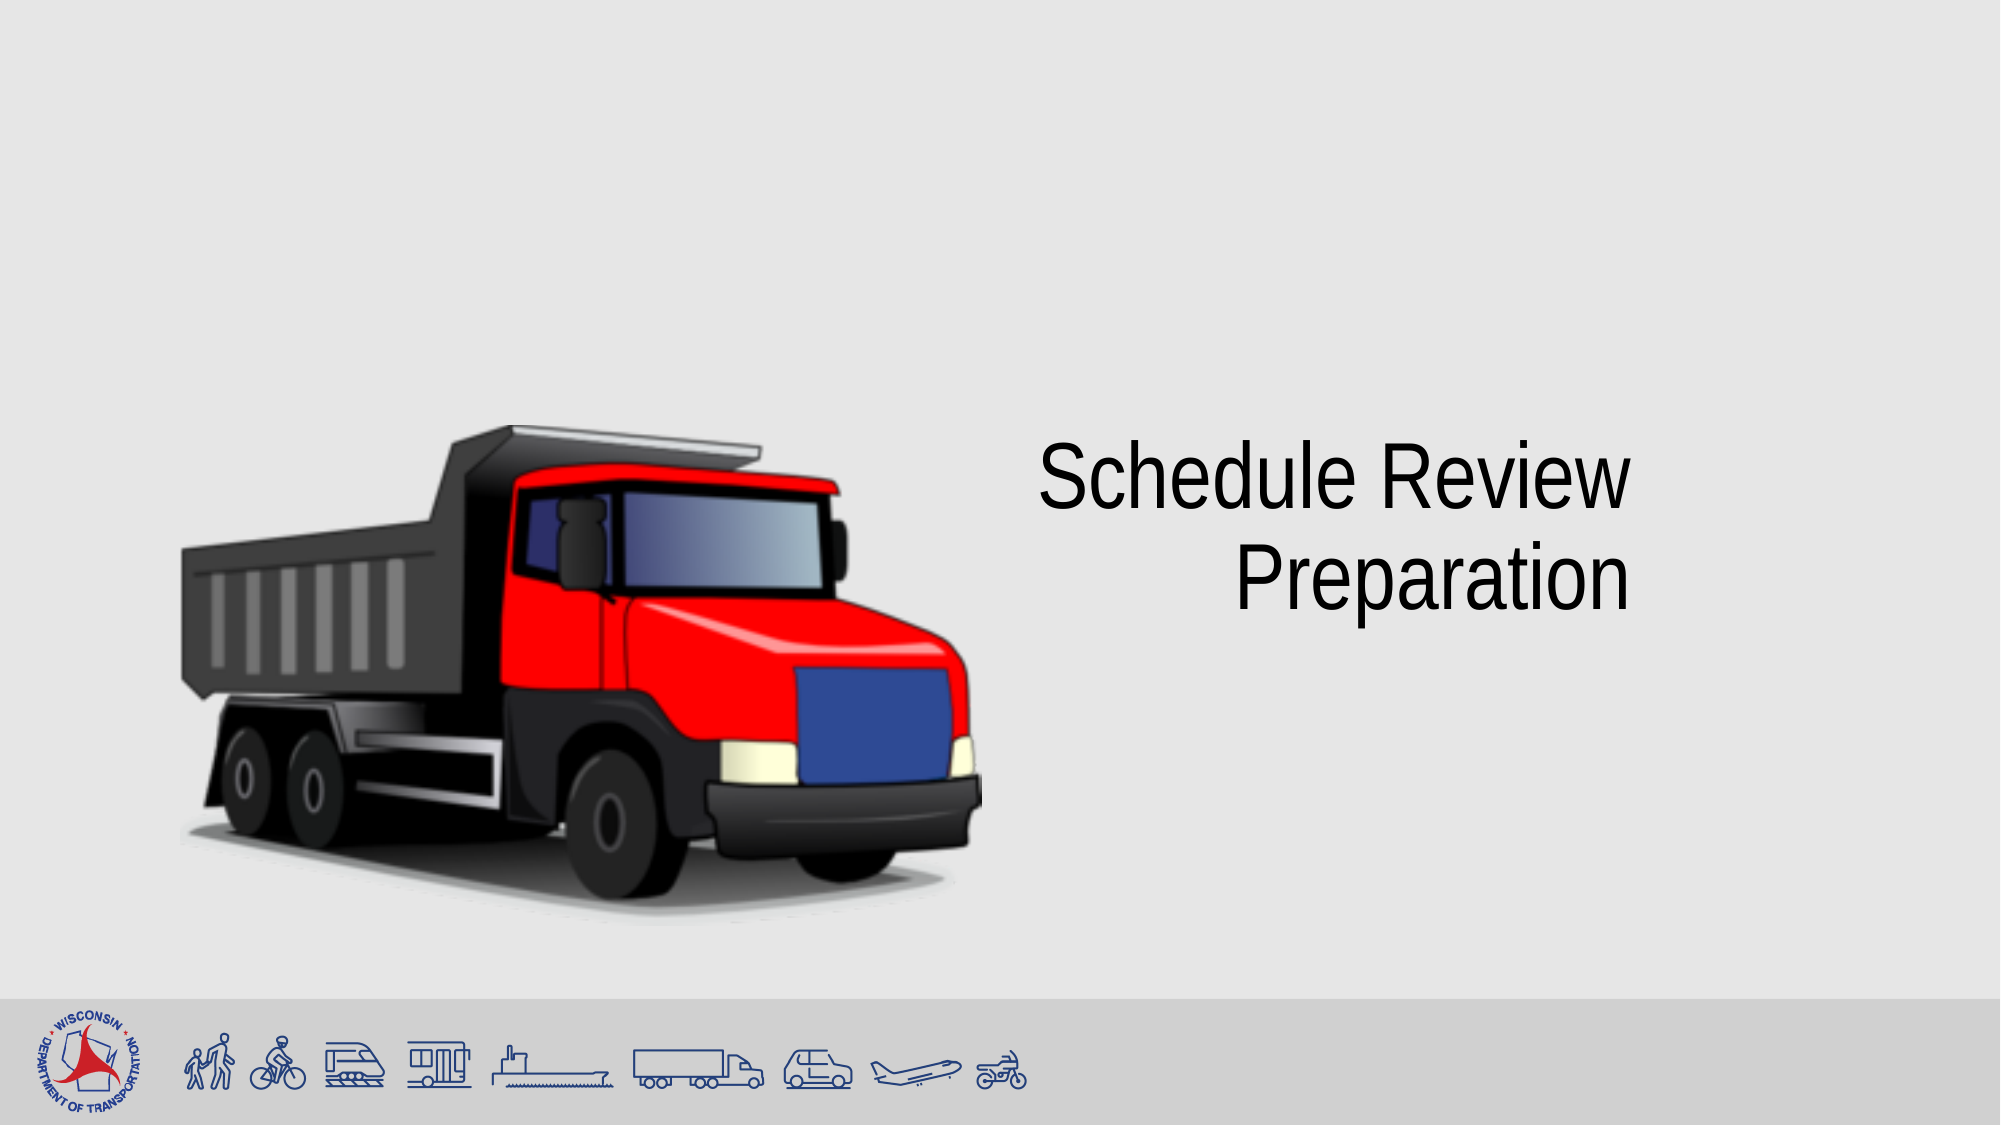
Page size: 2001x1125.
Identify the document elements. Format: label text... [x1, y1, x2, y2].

picture [180, 425, 982, 926]
picture [184, 1032, 1027, 1090]
title Schedule Review Preparation [352, 280, 1647, 638]
picture [37, 1010, 140, 1113]
